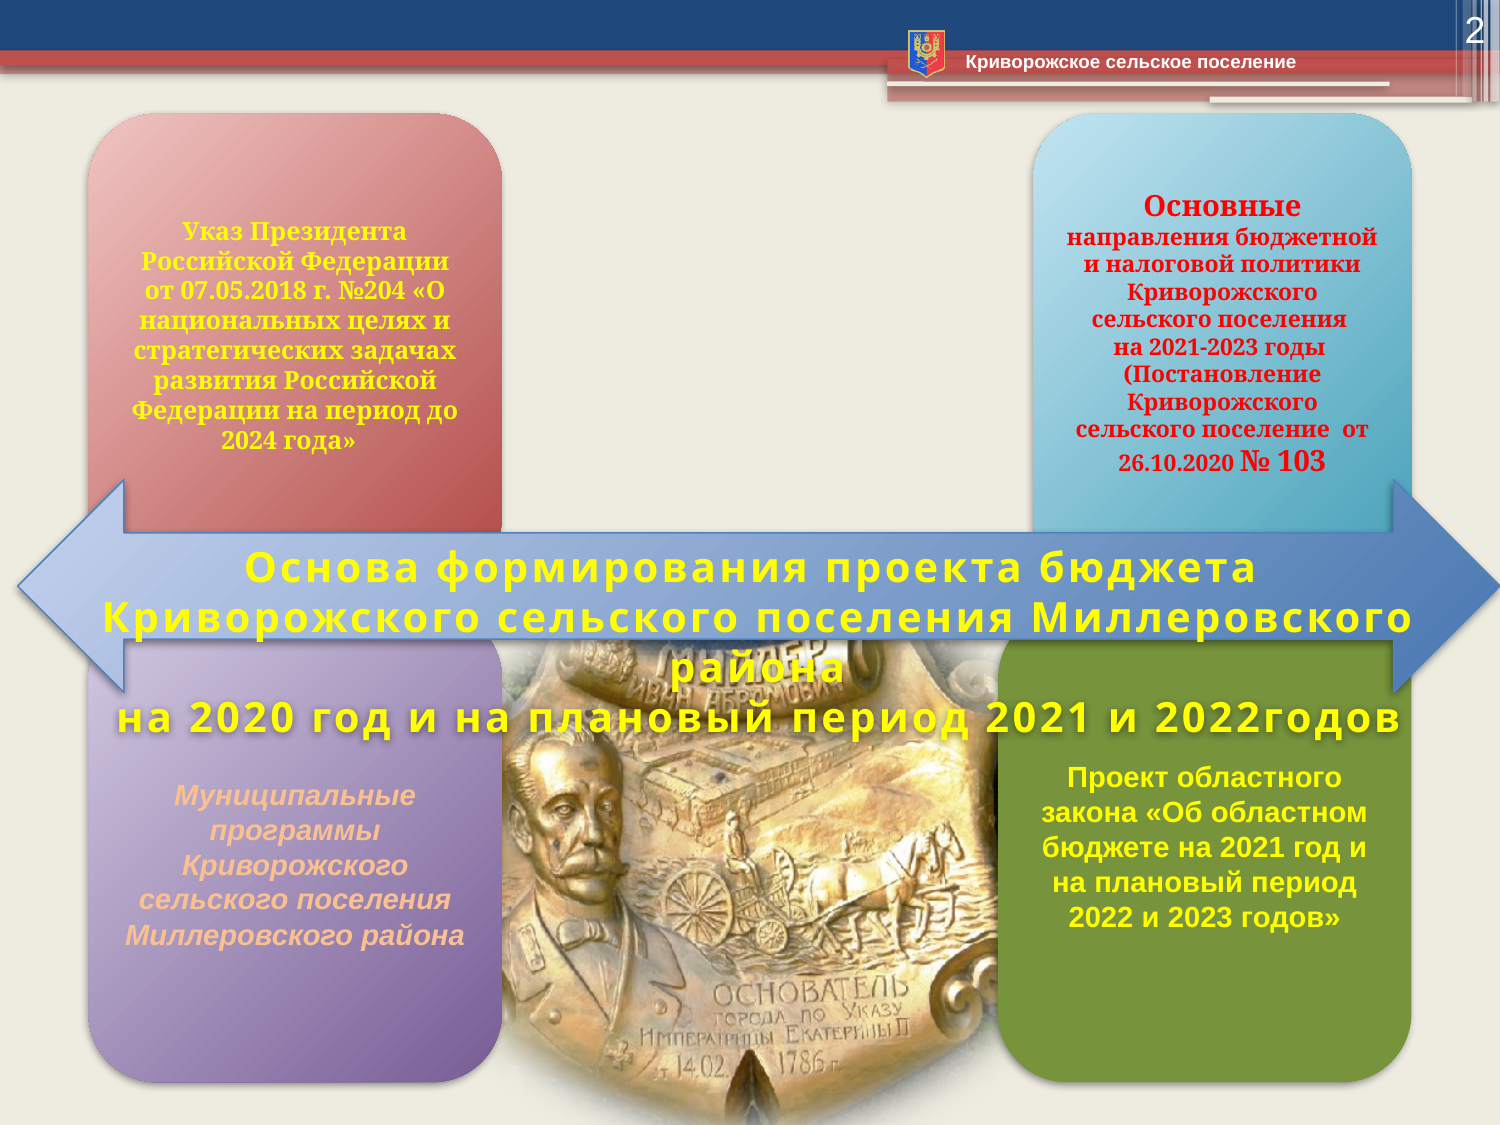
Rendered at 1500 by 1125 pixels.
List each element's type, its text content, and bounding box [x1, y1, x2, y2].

text_box Указ Президента Российской Федерации от 07.05.2018 г. №204 «О национальных целях и стратегических задачах развития Российской Федерации на период до 2024 года» [87, 112, 503, 530]
text_box Проект областного закона «Об областном бюджете на 2021 год и на плановый период 2022 и 2023 годов» [1147, 650, 1413, 1084]
picture [359, 538, 1140, 1125]
picture [908, 30, 945, 79]
text_box Основные направления бюджетной и налоговой политики Криворожского сельского поселения на 2021-2023 годы (Постановление Криворожского сельского поселение от 26.10.2020 № 103 [1033, 113, 1412, 530]
text_box Основа формирования проекта бюджета Криворожского сельского поселения Миллеровского района на 2020 год и на плановый период 2021 и 2022годов [17, 479, 1500, 694]
text_box Муниципальные программы Криворожского сельского поселения Миллеровского района [87, 650, 353, 1084]
slide_number 2 [1346, 0, 1500, 59]
text_box Криворожское сельское поселение [951, 42, 1459, 80]
